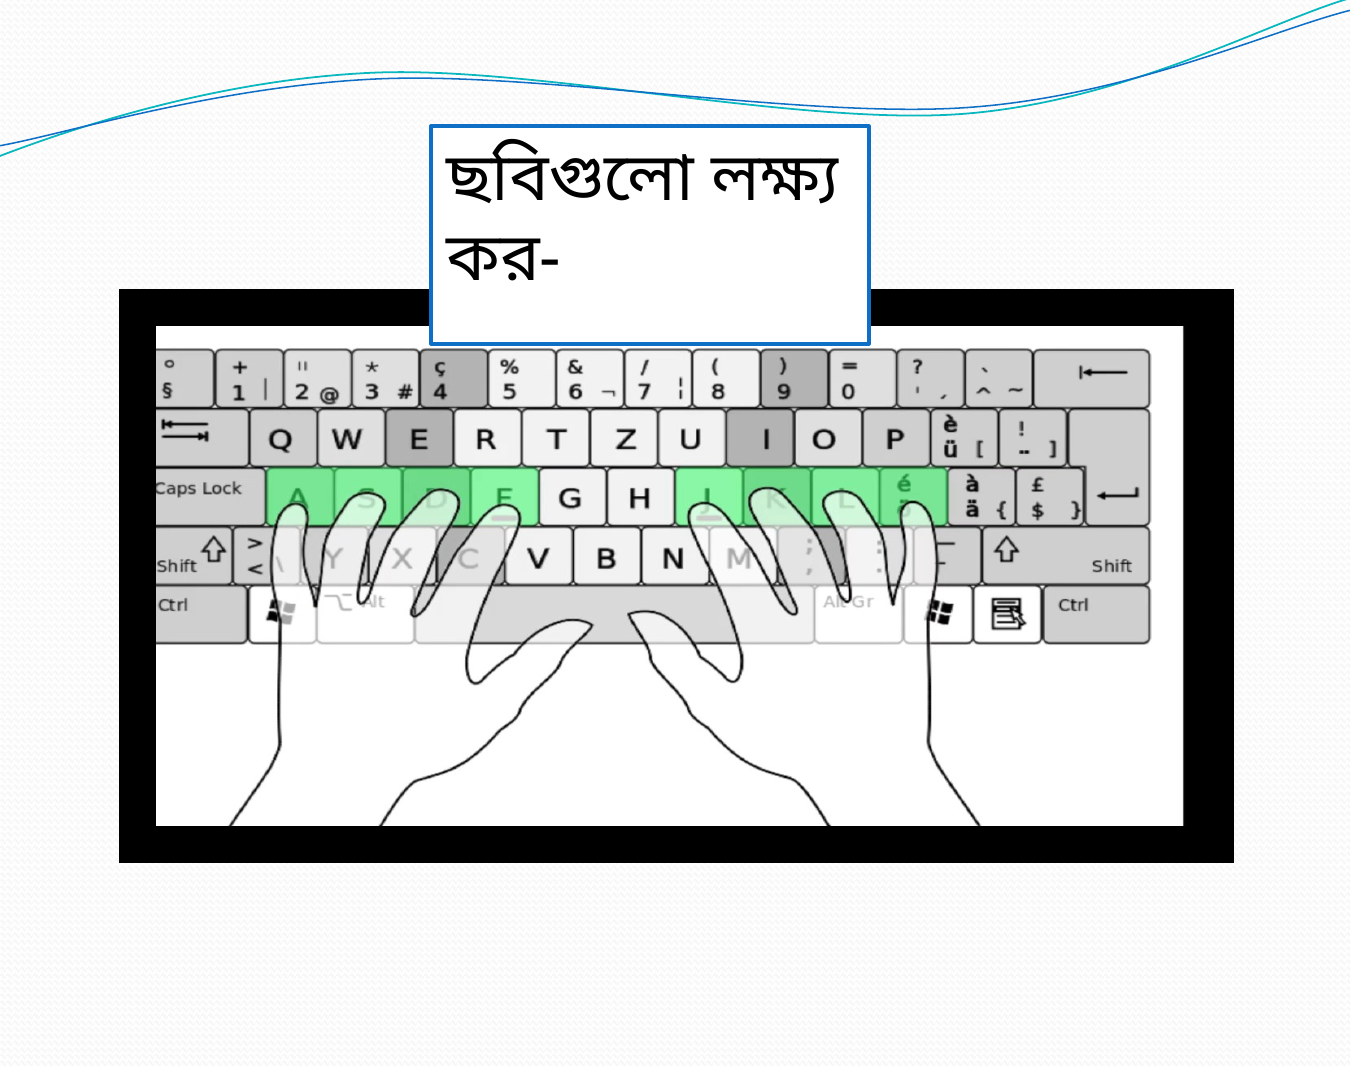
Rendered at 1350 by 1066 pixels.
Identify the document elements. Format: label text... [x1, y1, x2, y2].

picture [155, 326, 1197, 826]
text_box ছবিগুলো লক্ষ্য কর- [429, 124, 871, 325]
